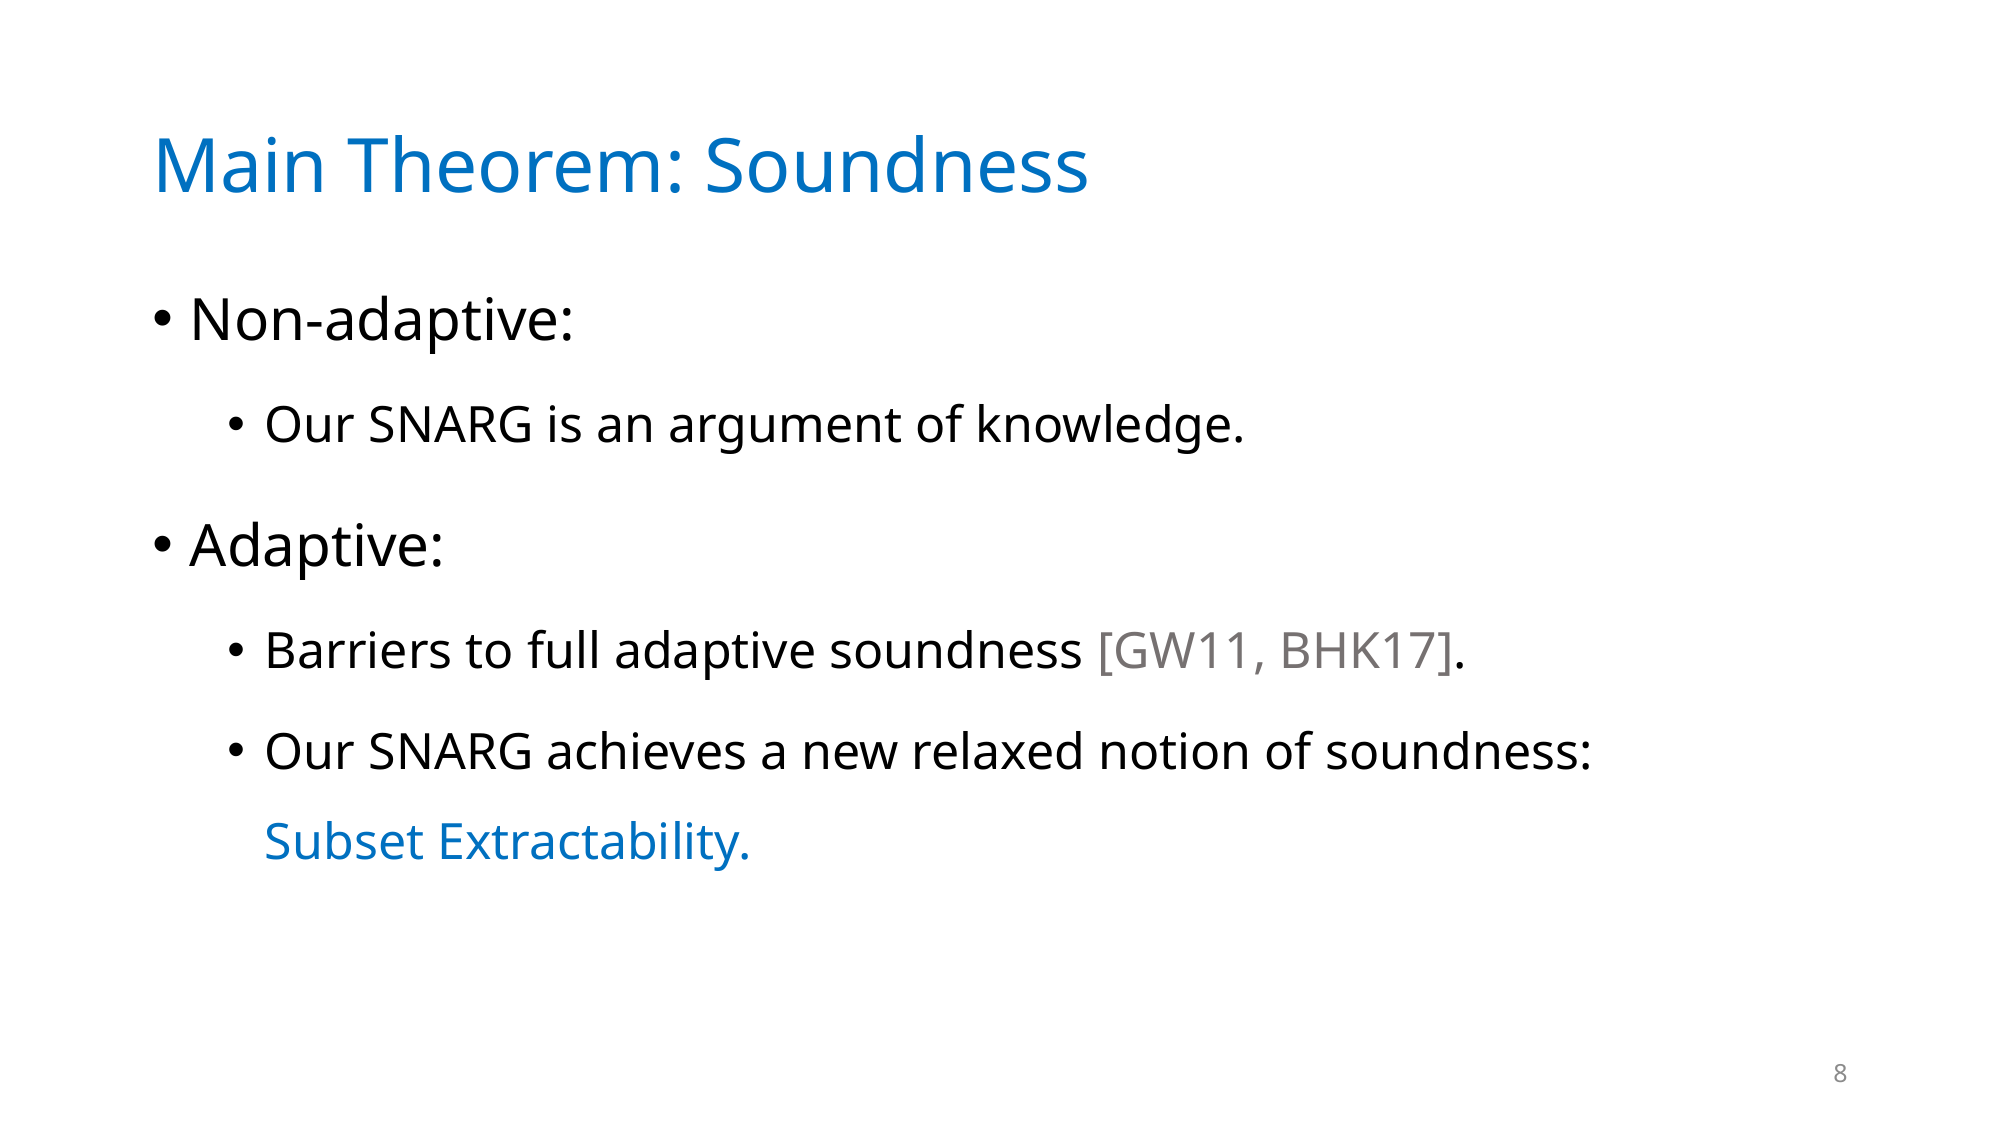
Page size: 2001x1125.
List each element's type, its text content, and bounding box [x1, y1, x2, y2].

slide_number 8 [1412, 1042, 1863, 1103]
title Main Theorem: Soundness [137, 59, 1863, 239]
list Non-adaptive: Our SNARG is an argument of knowledge. Adaptive: Barriers to full adaptive soundness [GW11, BHK17]. Our SNARG achieves a new relaxed notion of soundness: Subset Extractability. [137, 239, 1863, 954]
